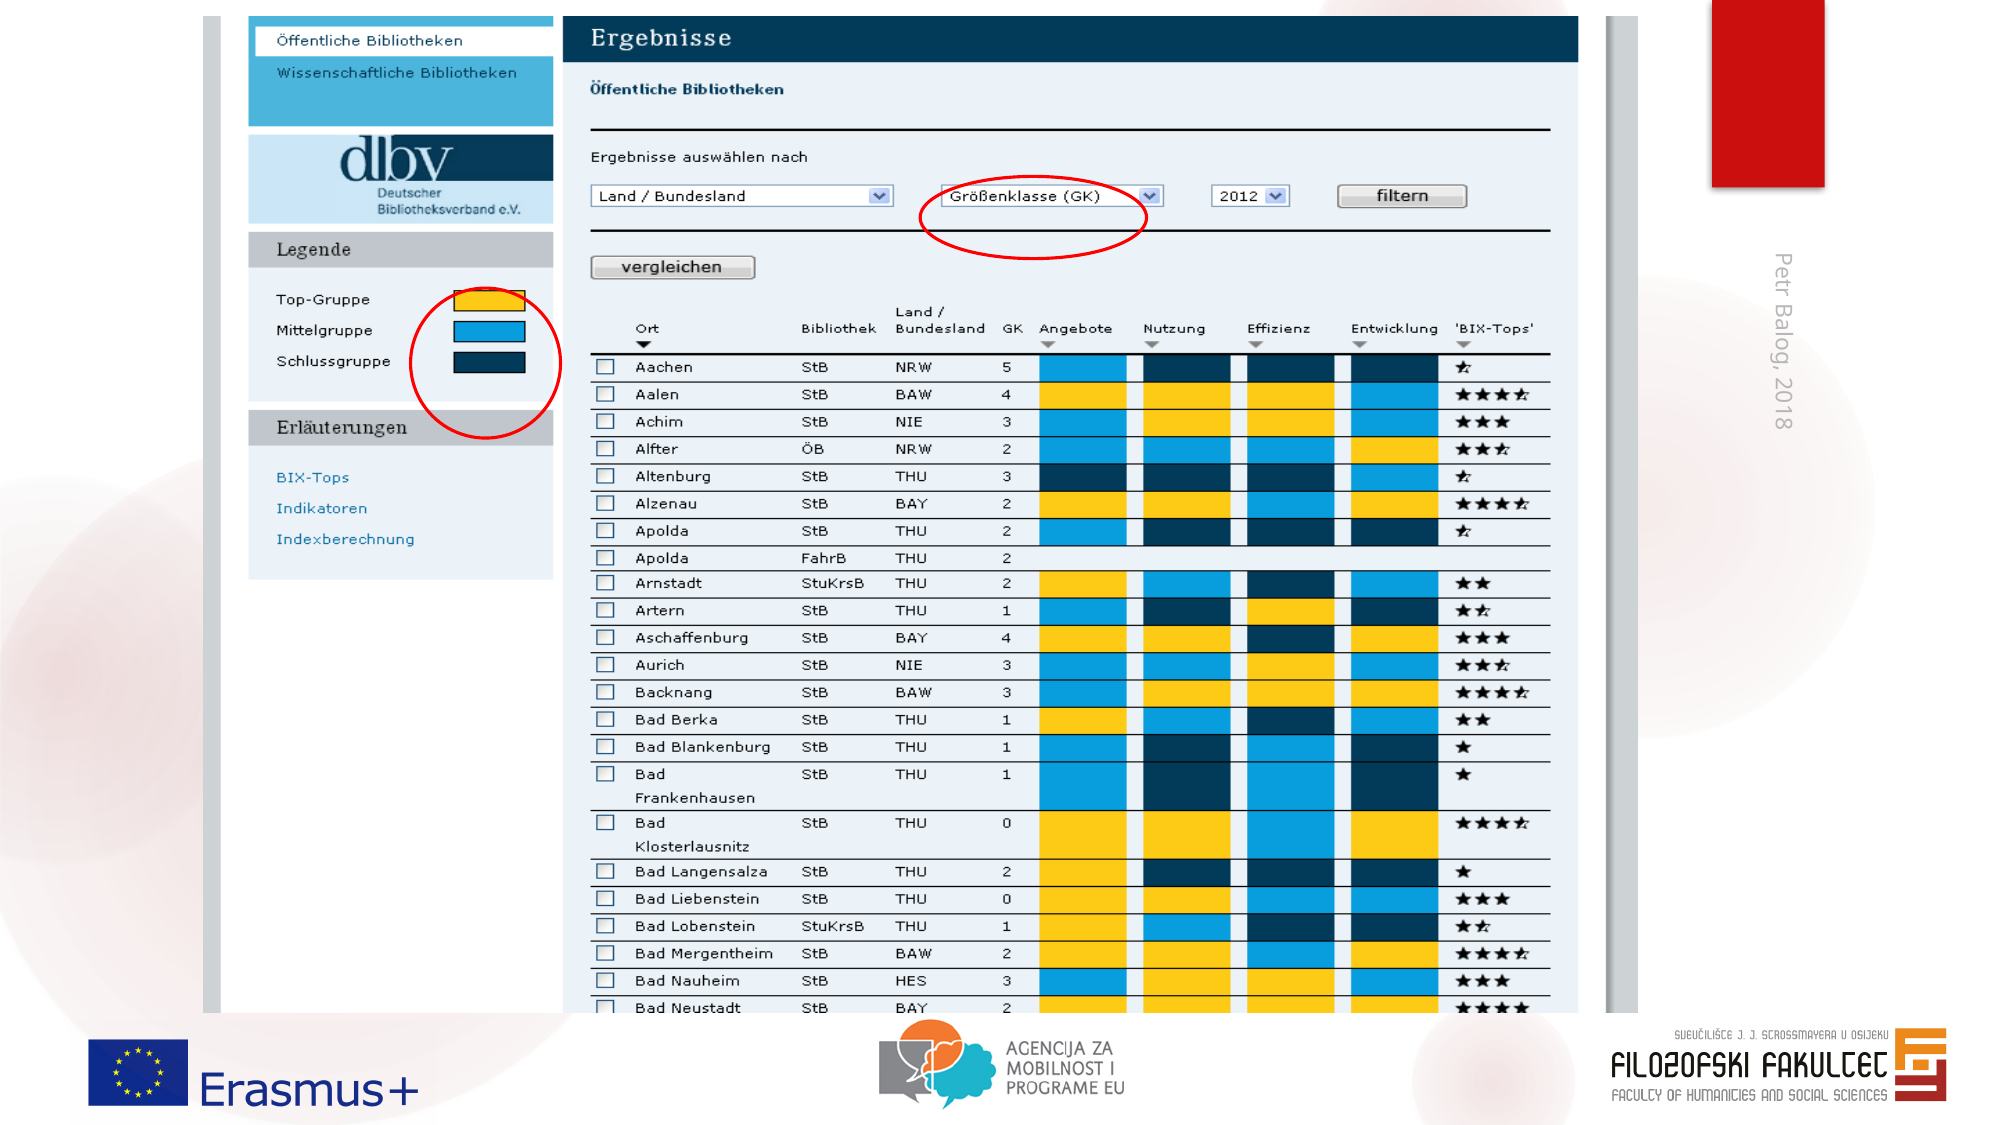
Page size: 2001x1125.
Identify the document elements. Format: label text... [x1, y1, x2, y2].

picture [69, 1020, 437, 1125]
picture [203, 16, 1638, 1125]
picture [1610, 1017, 1951, 1112]
footer Petr Balog, 2018 [1760, 237, 1811, 871]
